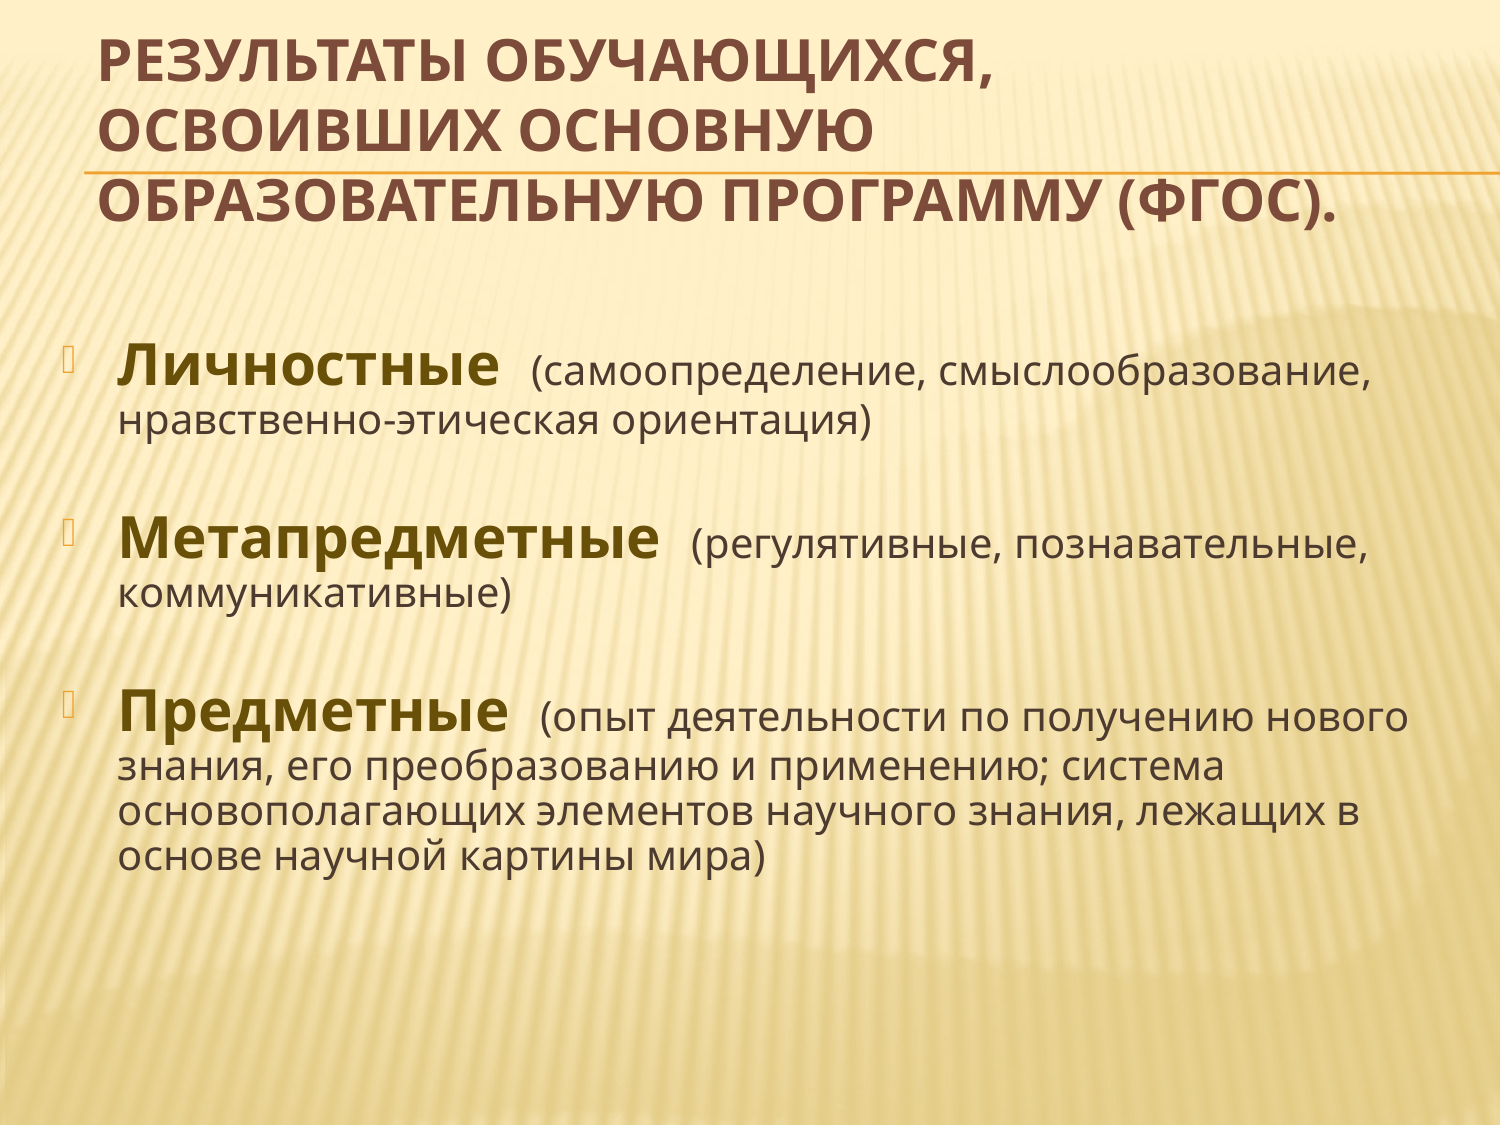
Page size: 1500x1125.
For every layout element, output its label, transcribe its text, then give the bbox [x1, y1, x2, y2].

title Результаты обучающихся, освоивших основную образовательную программу (ФГОС). [82, 45, 1425, 211]
list Личностные (самоопределение, смыслообразование, нравственно-этическая ориентация) Метапредметные (регулятивные, познавательные, коммуникативные) Предметные (опыт деятельности по получению нового знания, его преобразованию и применению; система основополагающих элементов научного знания, лежащих в основе научной картины мира) [46, 328, 1472, 1071]
